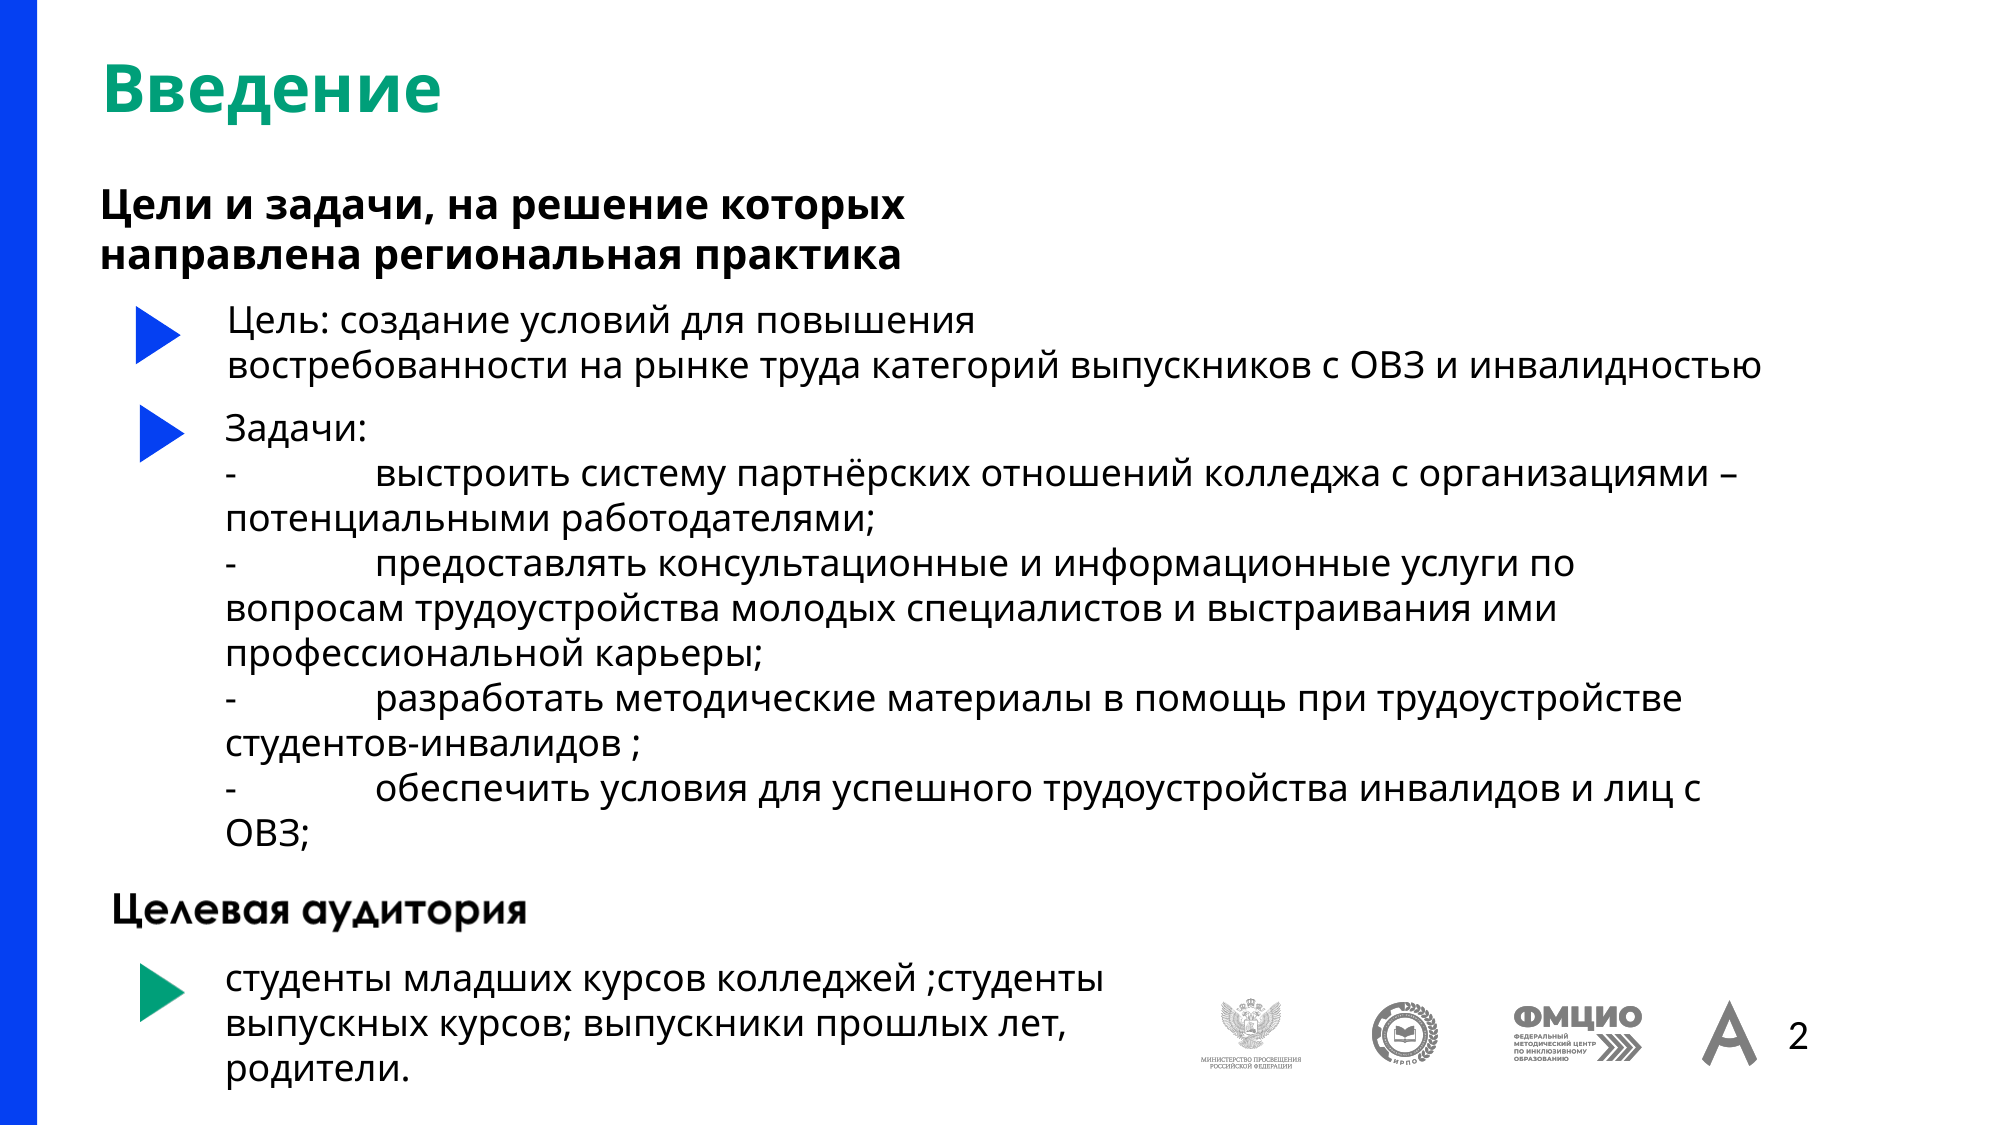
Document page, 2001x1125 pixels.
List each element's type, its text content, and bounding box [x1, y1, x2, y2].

picture [1372, 1002, 1438, 1065]
title Введение [101, 59, 1891, 133]
text_box Задачи: - выстроить систему партнёрских отношений колледжа с организациями – потенциальными работодателями; - предоставлять консультационные и информационные услуги по вопросам трудоустройства молодых специалистов и выстраивания ими профессиональной карьеры; - разработать методические материалы в помощь при трудоустройстве студентов-инвалидов ; - обеспечить условия для успешного трудоустройства инвалидов и лиц с ОВЗ; [210, 396, 1782, 907]
text_box Цель: создание условий для повышения востребованности на рынке труда категорий выпускников с ОВЗ и инвалидностью [212, 288, 1948, 394]
picture [85, 869, 1097, 958]
picture [140, 963, 185, 1022]
text_box студенты младших курсов колледжей ;студенты выпускных курсов; выпускники прошлых лет, родители. [210, 946, 1210, 1096]
picture [1702, 1000, 1757, 1066]
picture [1210, 998, 1301, 1069]
picture [1514, 1006, 1642, 1061]
text_box Цели и задачи, на решение которых направлена региональная практика [84, 170, 1129, 286]
text_box [138, 402, 187, 465]
text_box [0, 0, 38, 1125]
text_box [134, 304, 183, 367]
